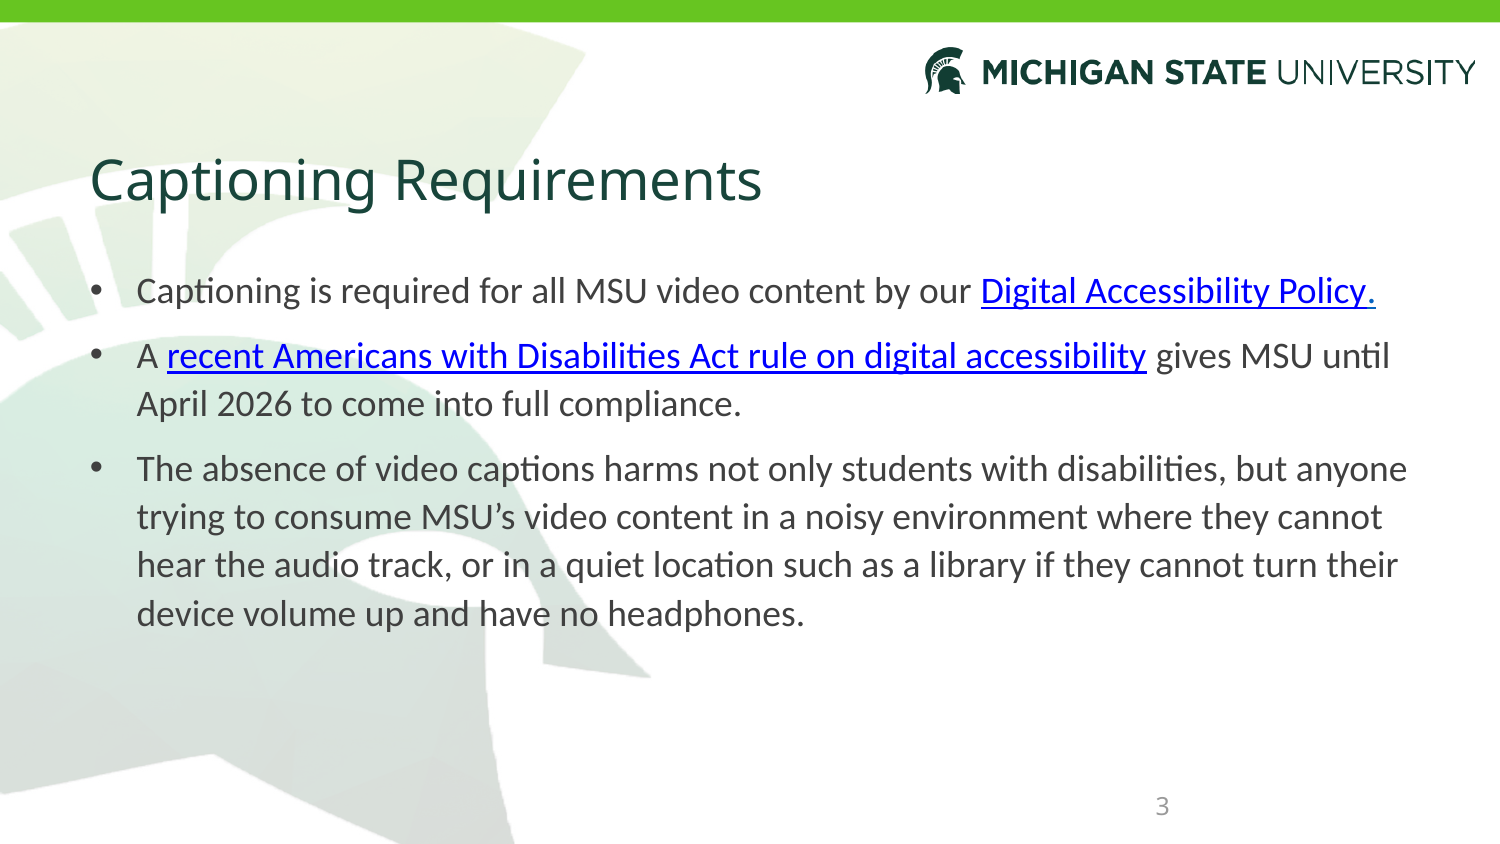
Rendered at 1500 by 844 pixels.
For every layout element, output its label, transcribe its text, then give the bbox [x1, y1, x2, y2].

slide_number 3 [847, 785, 1185, 831]
title Captioning Requirements [75, 136, 1425, 238]
list Captioning is required for all MSU video content by our Digital Accessibility Policy. A recent Americans with Disabilities Act rule on digital accessibility gives MSU until April 2026 to come into full compliance. The absence of video captions harms not only students with disabilities, but anyone trying to consume MSU’s video content in a noisy environment where they cannot hear the audio track, or in a quiet location such as a library if they cannot turn their device volume up and have no headphones. [75, 256, 1425, 752]
